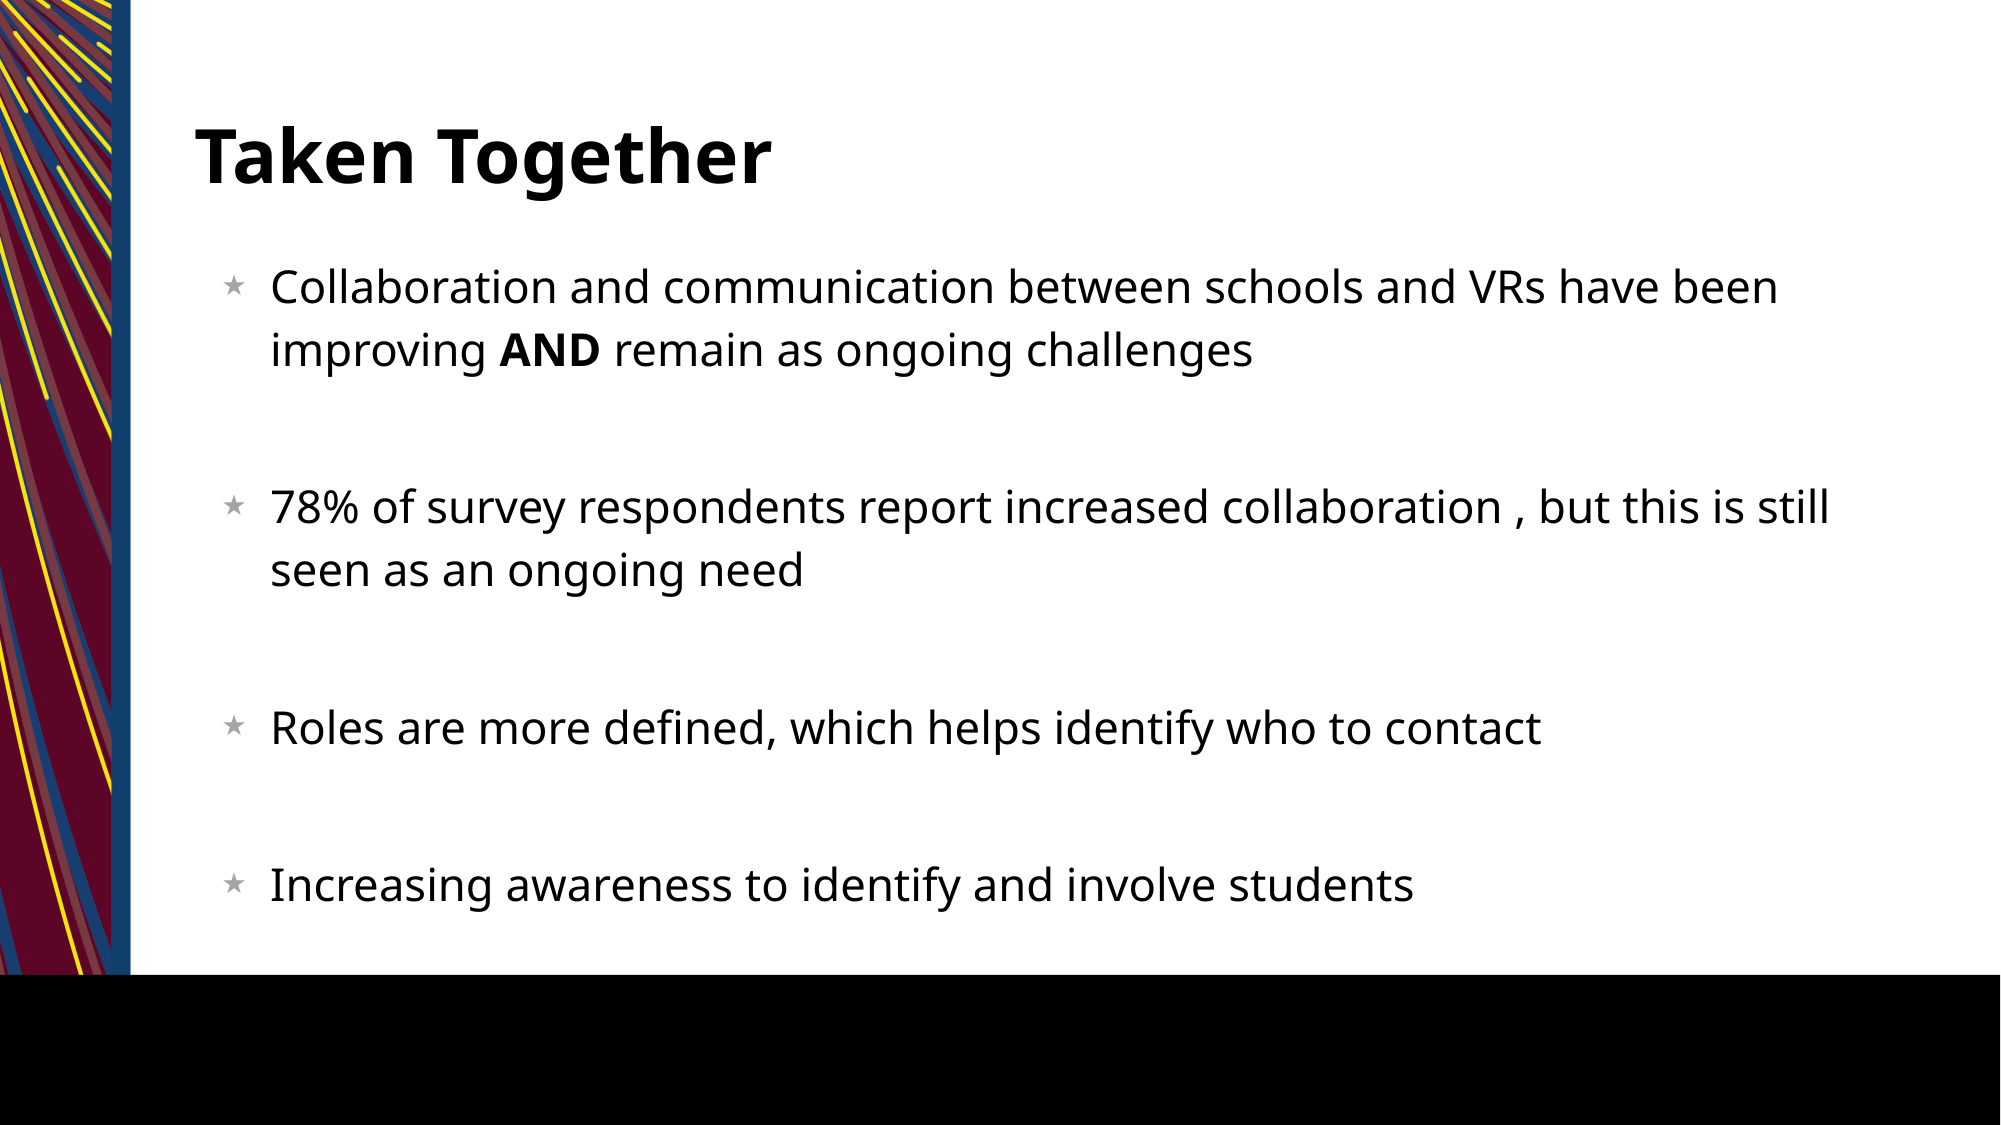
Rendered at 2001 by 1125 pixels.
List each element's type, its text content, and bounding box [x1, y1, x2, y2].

list Collaboration and communication between schools and VRs have been improving AND remain as ongoing challenges 78% of survey respondents report increased collaboration , but this is still seen as an ongoing need Roles are more defined, which helps identify who to contact Increasing awareness to identify and involve students [186, 242, 1955, 925]
picture [0, 0, 2001, 1125]
title Taken Together [179, 50, 1948, 268]
